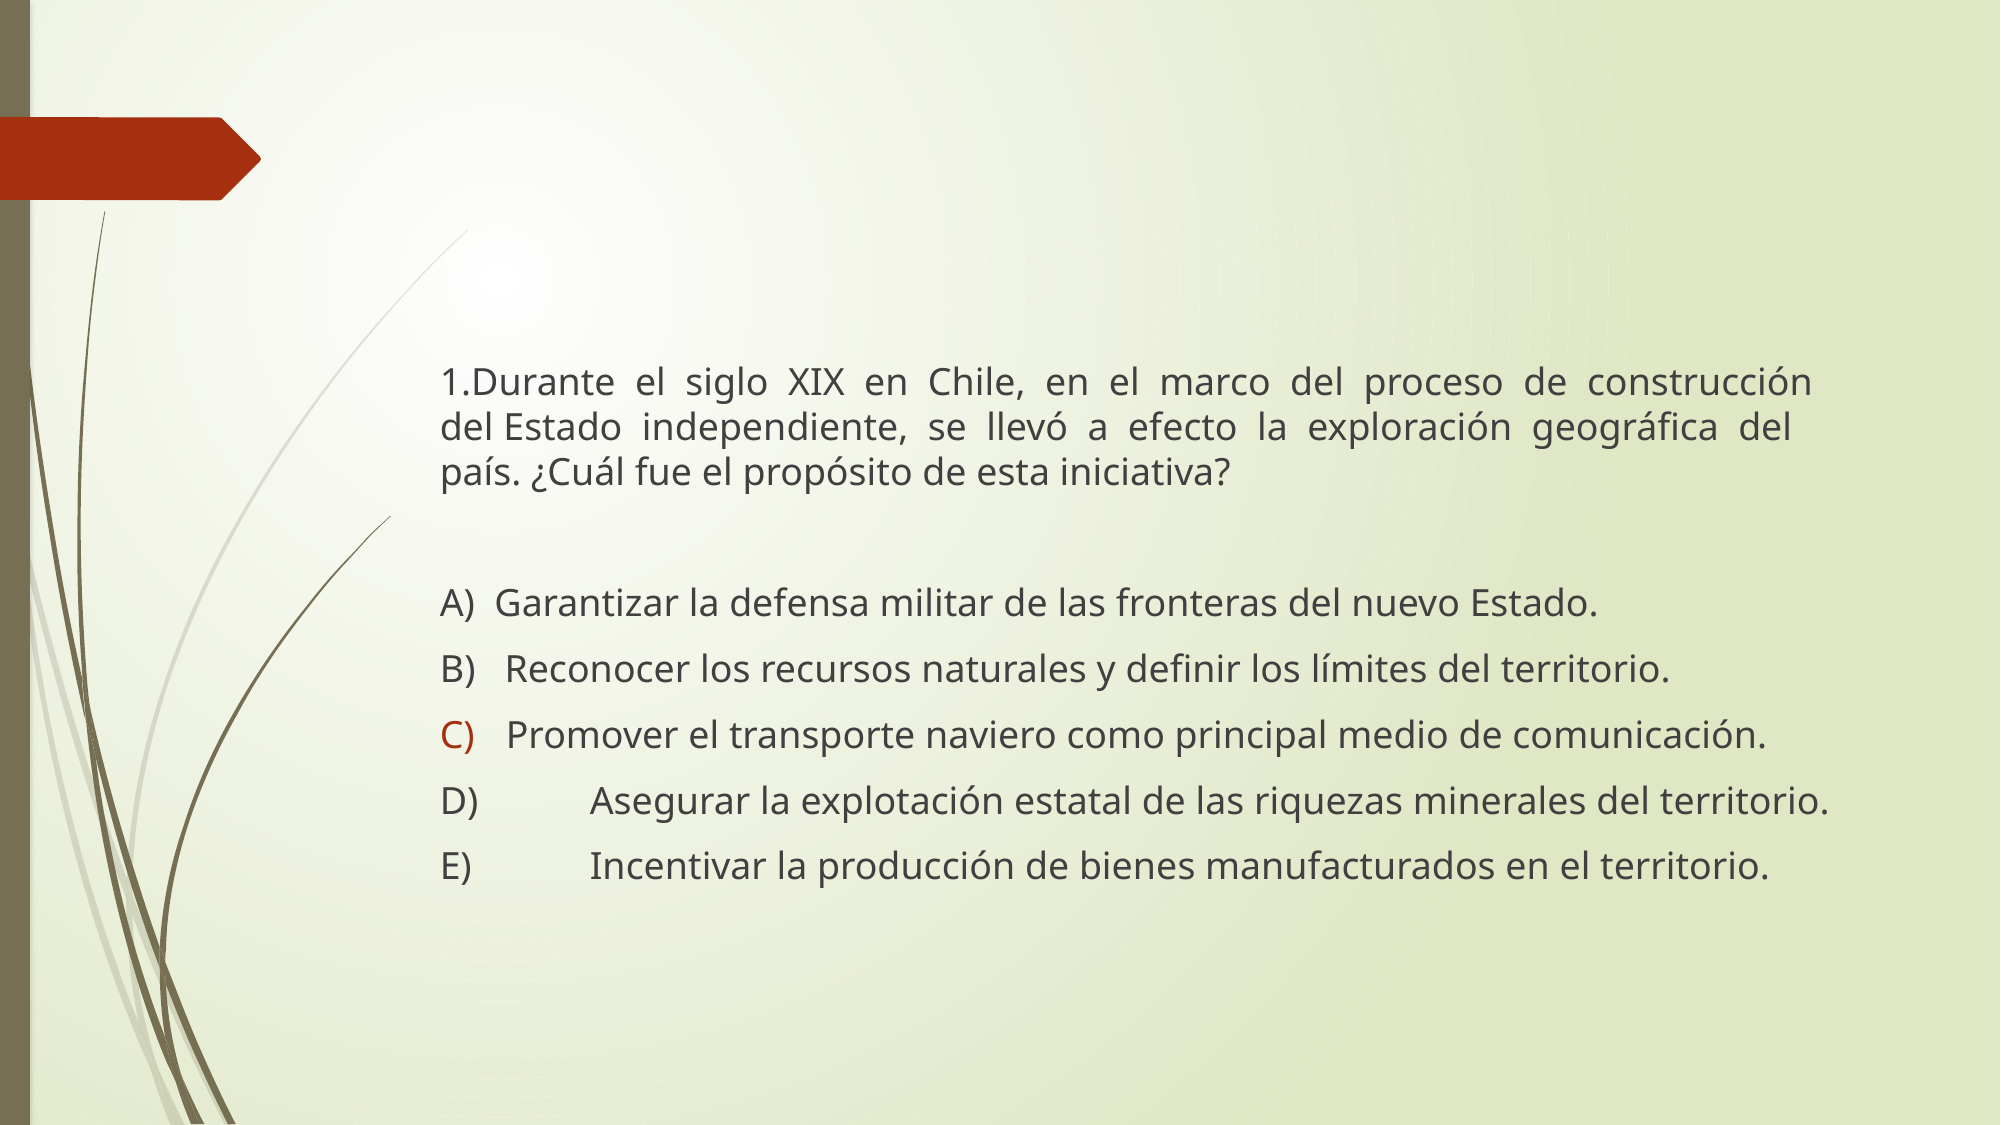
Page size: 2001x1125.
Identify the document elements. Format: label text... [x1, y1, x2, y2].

list 1.Durante el siglo XIX en Chile, en el marco del proceso de construcción del Estado independiente, se llevó a efecto la exploración geográfica del país. ¿Cuál fue el propósito de esta iniciativa? A) Garantizar la defensa militar de las fronteras del nuevo Estado. B) Reconocer los recursos naturales y definir los límites del territorio. Promover el transporte naviero como principal medio de comunicación. D) Asegurar la explotación estatal de las riquezas minerales del territorio. E) Incentivar la producción de bienes manufacturados en el territorio. [424, 350, 1888, 970]
